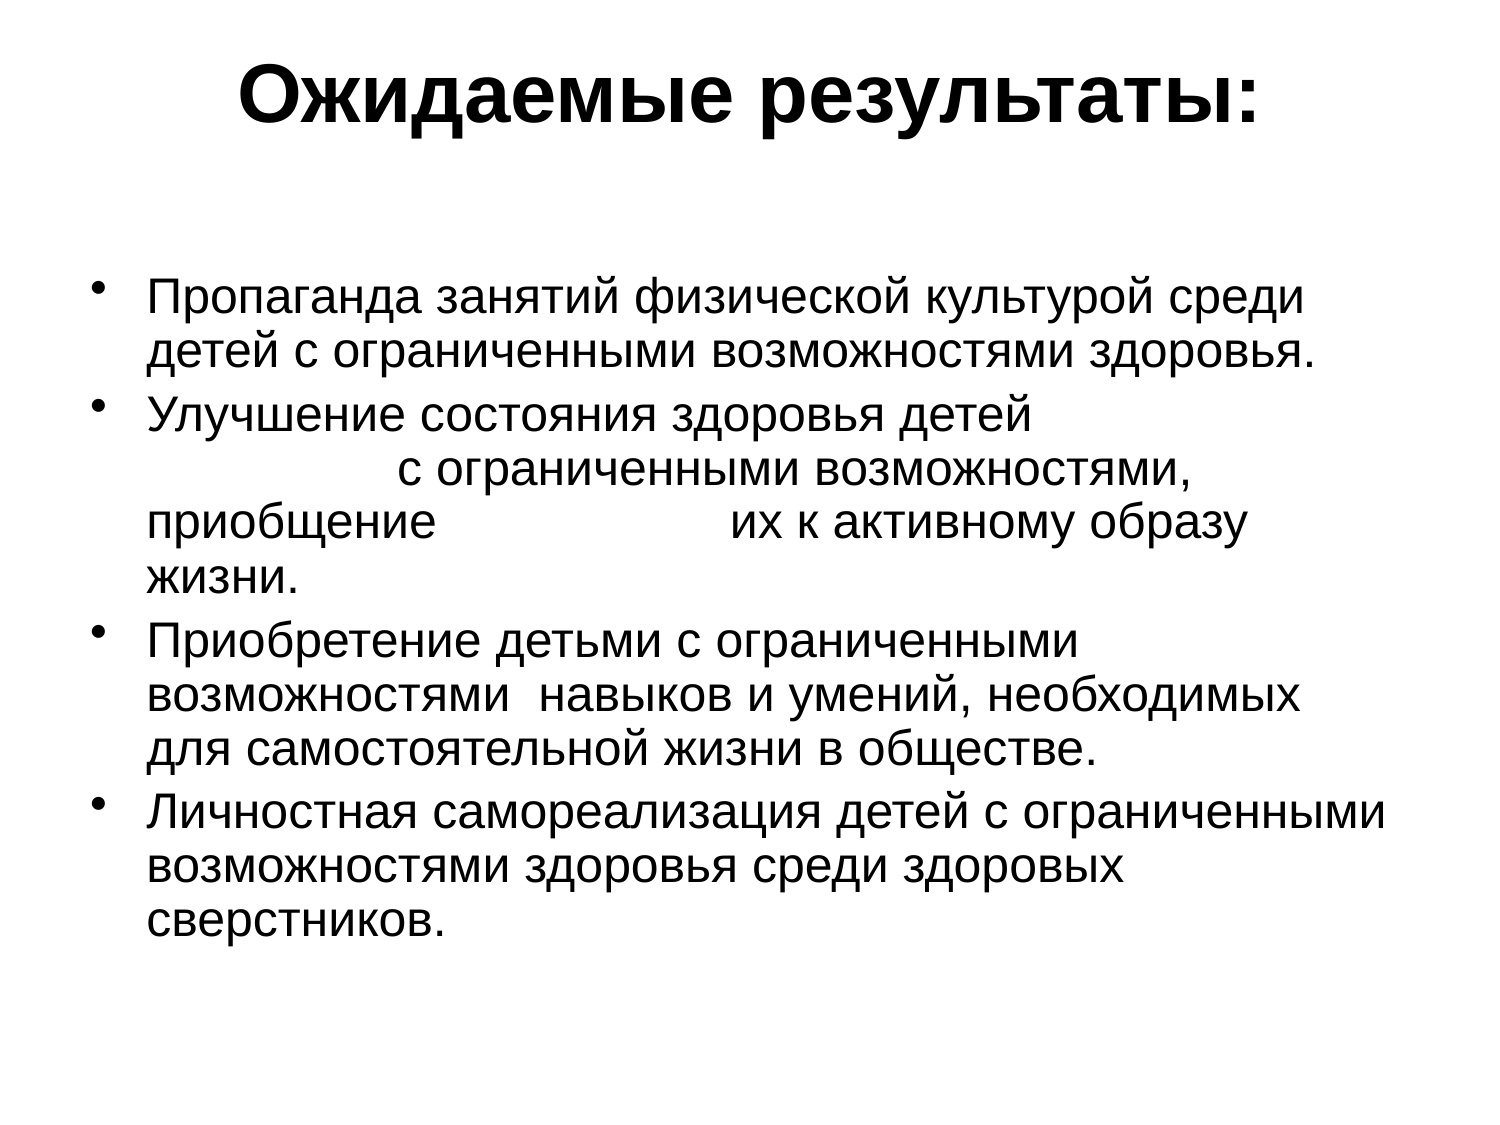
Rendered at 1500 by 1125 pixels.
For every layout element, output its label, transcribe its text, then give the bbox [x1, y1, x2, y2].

title Ожидаемые результаты: [74, 44, 1426, 233]
list Пропаганда занятий физической культурой среди детей с ограниченными возможностями здоровья. Улучшение состояния здоровья детей с ограниченными возможностями, приобщение их к активному образу жизни. Приобретение детьми с ограниченными возможностями навыков и умений, необходимых для самостоятельной жизни в обществе. Личностная самореализация детей с ограниченными возможностями здоровья среди здоровых сверстников. [74, 262, 1426, 1006]
